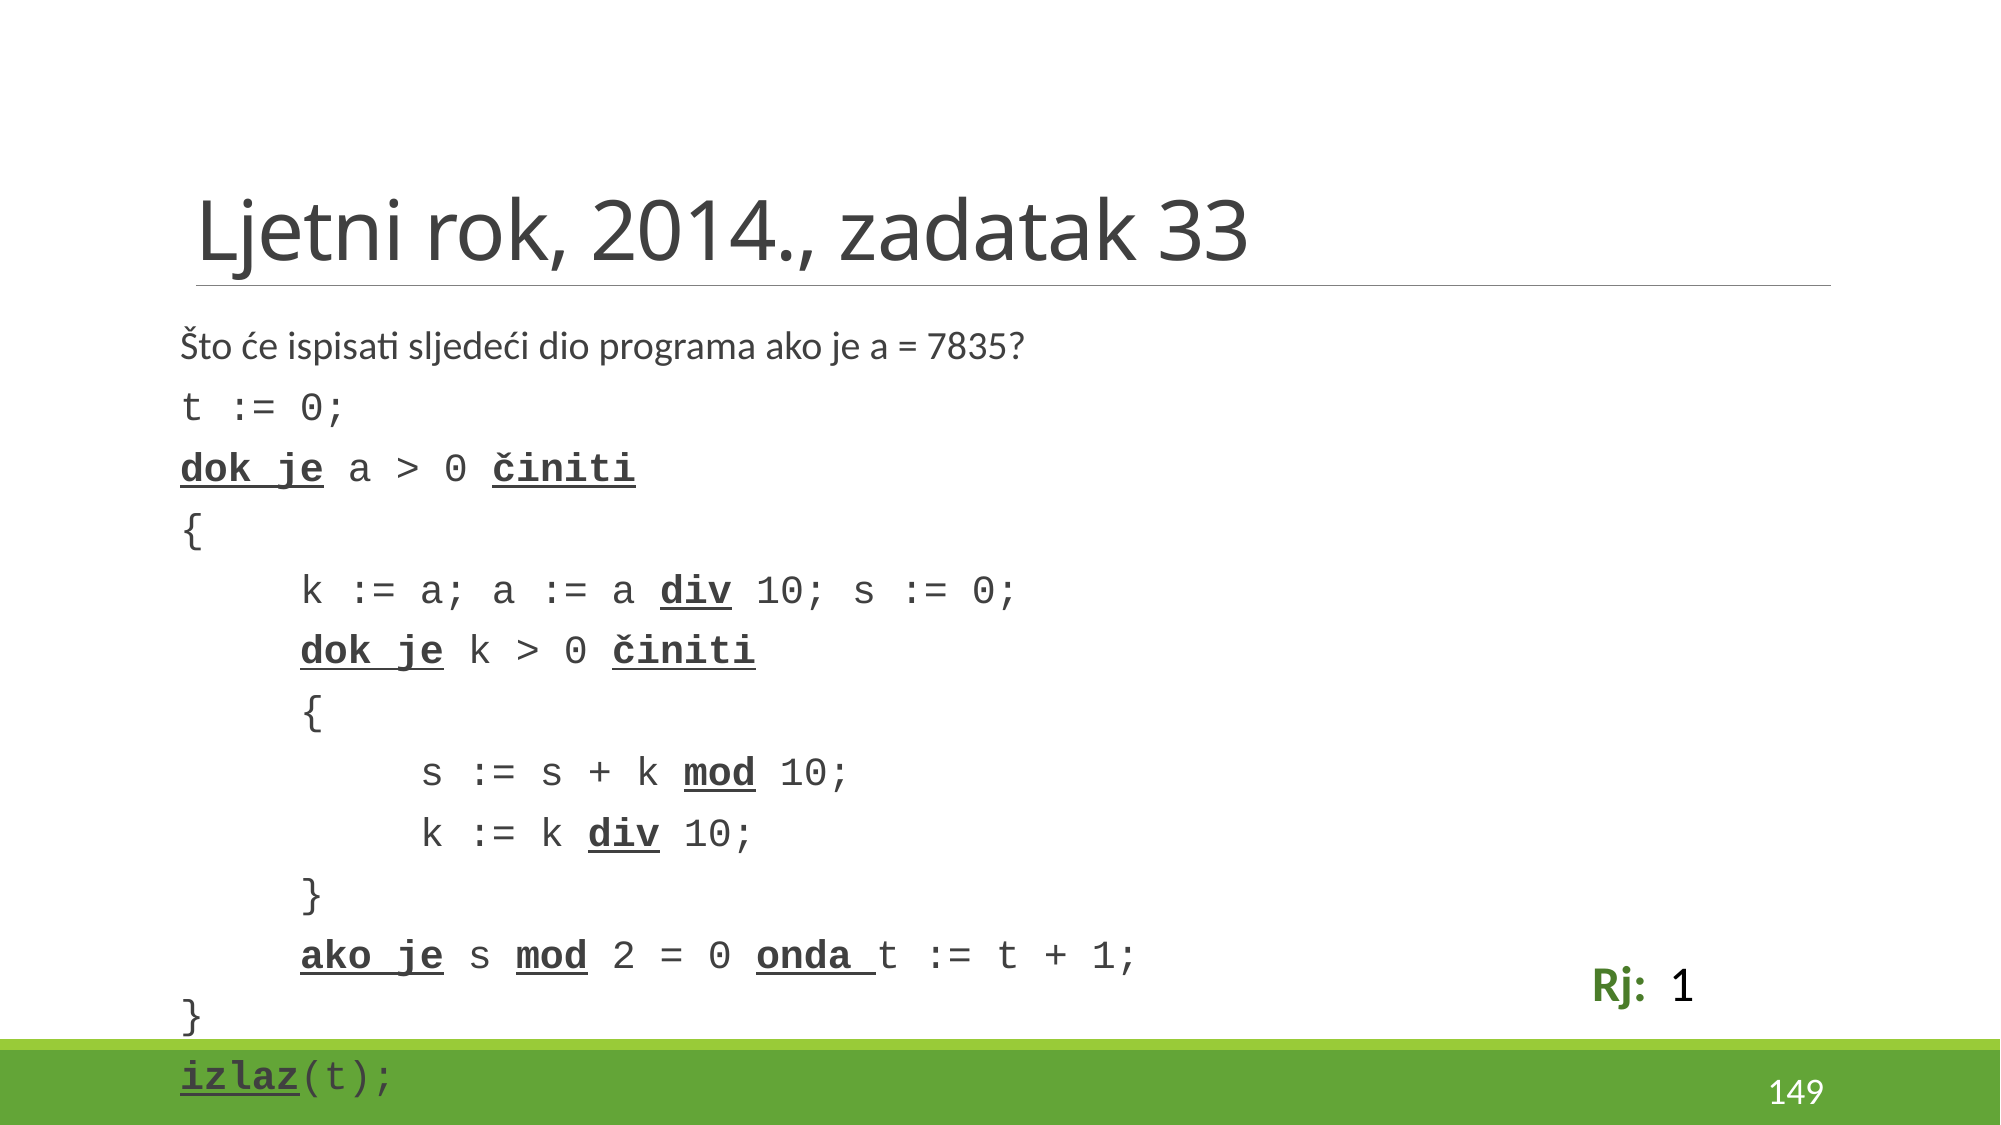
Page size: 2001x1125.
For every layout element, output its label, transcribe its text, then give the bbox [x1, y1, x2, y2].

text_box Rj: 1 [1577, 944, 2000, 1079]
list Što će ispisati sljedeći dio programa ako je a = 7835? t := 0; dok je a > 0 činiti { k := a; a := a div 10; s := 0; dok je k > 0 činiti { s := s + k mod 10; k := k div 10; } ako je s mod 2 = 0 onda t := t + 1; } izlaz(t); [180, 302, 1830, 1110]
slide_number 149 [1624, 1059, 1840, 1120]
title Ljetni rok, 2014., zadatak 33 [180, 47, 1830, 285]
